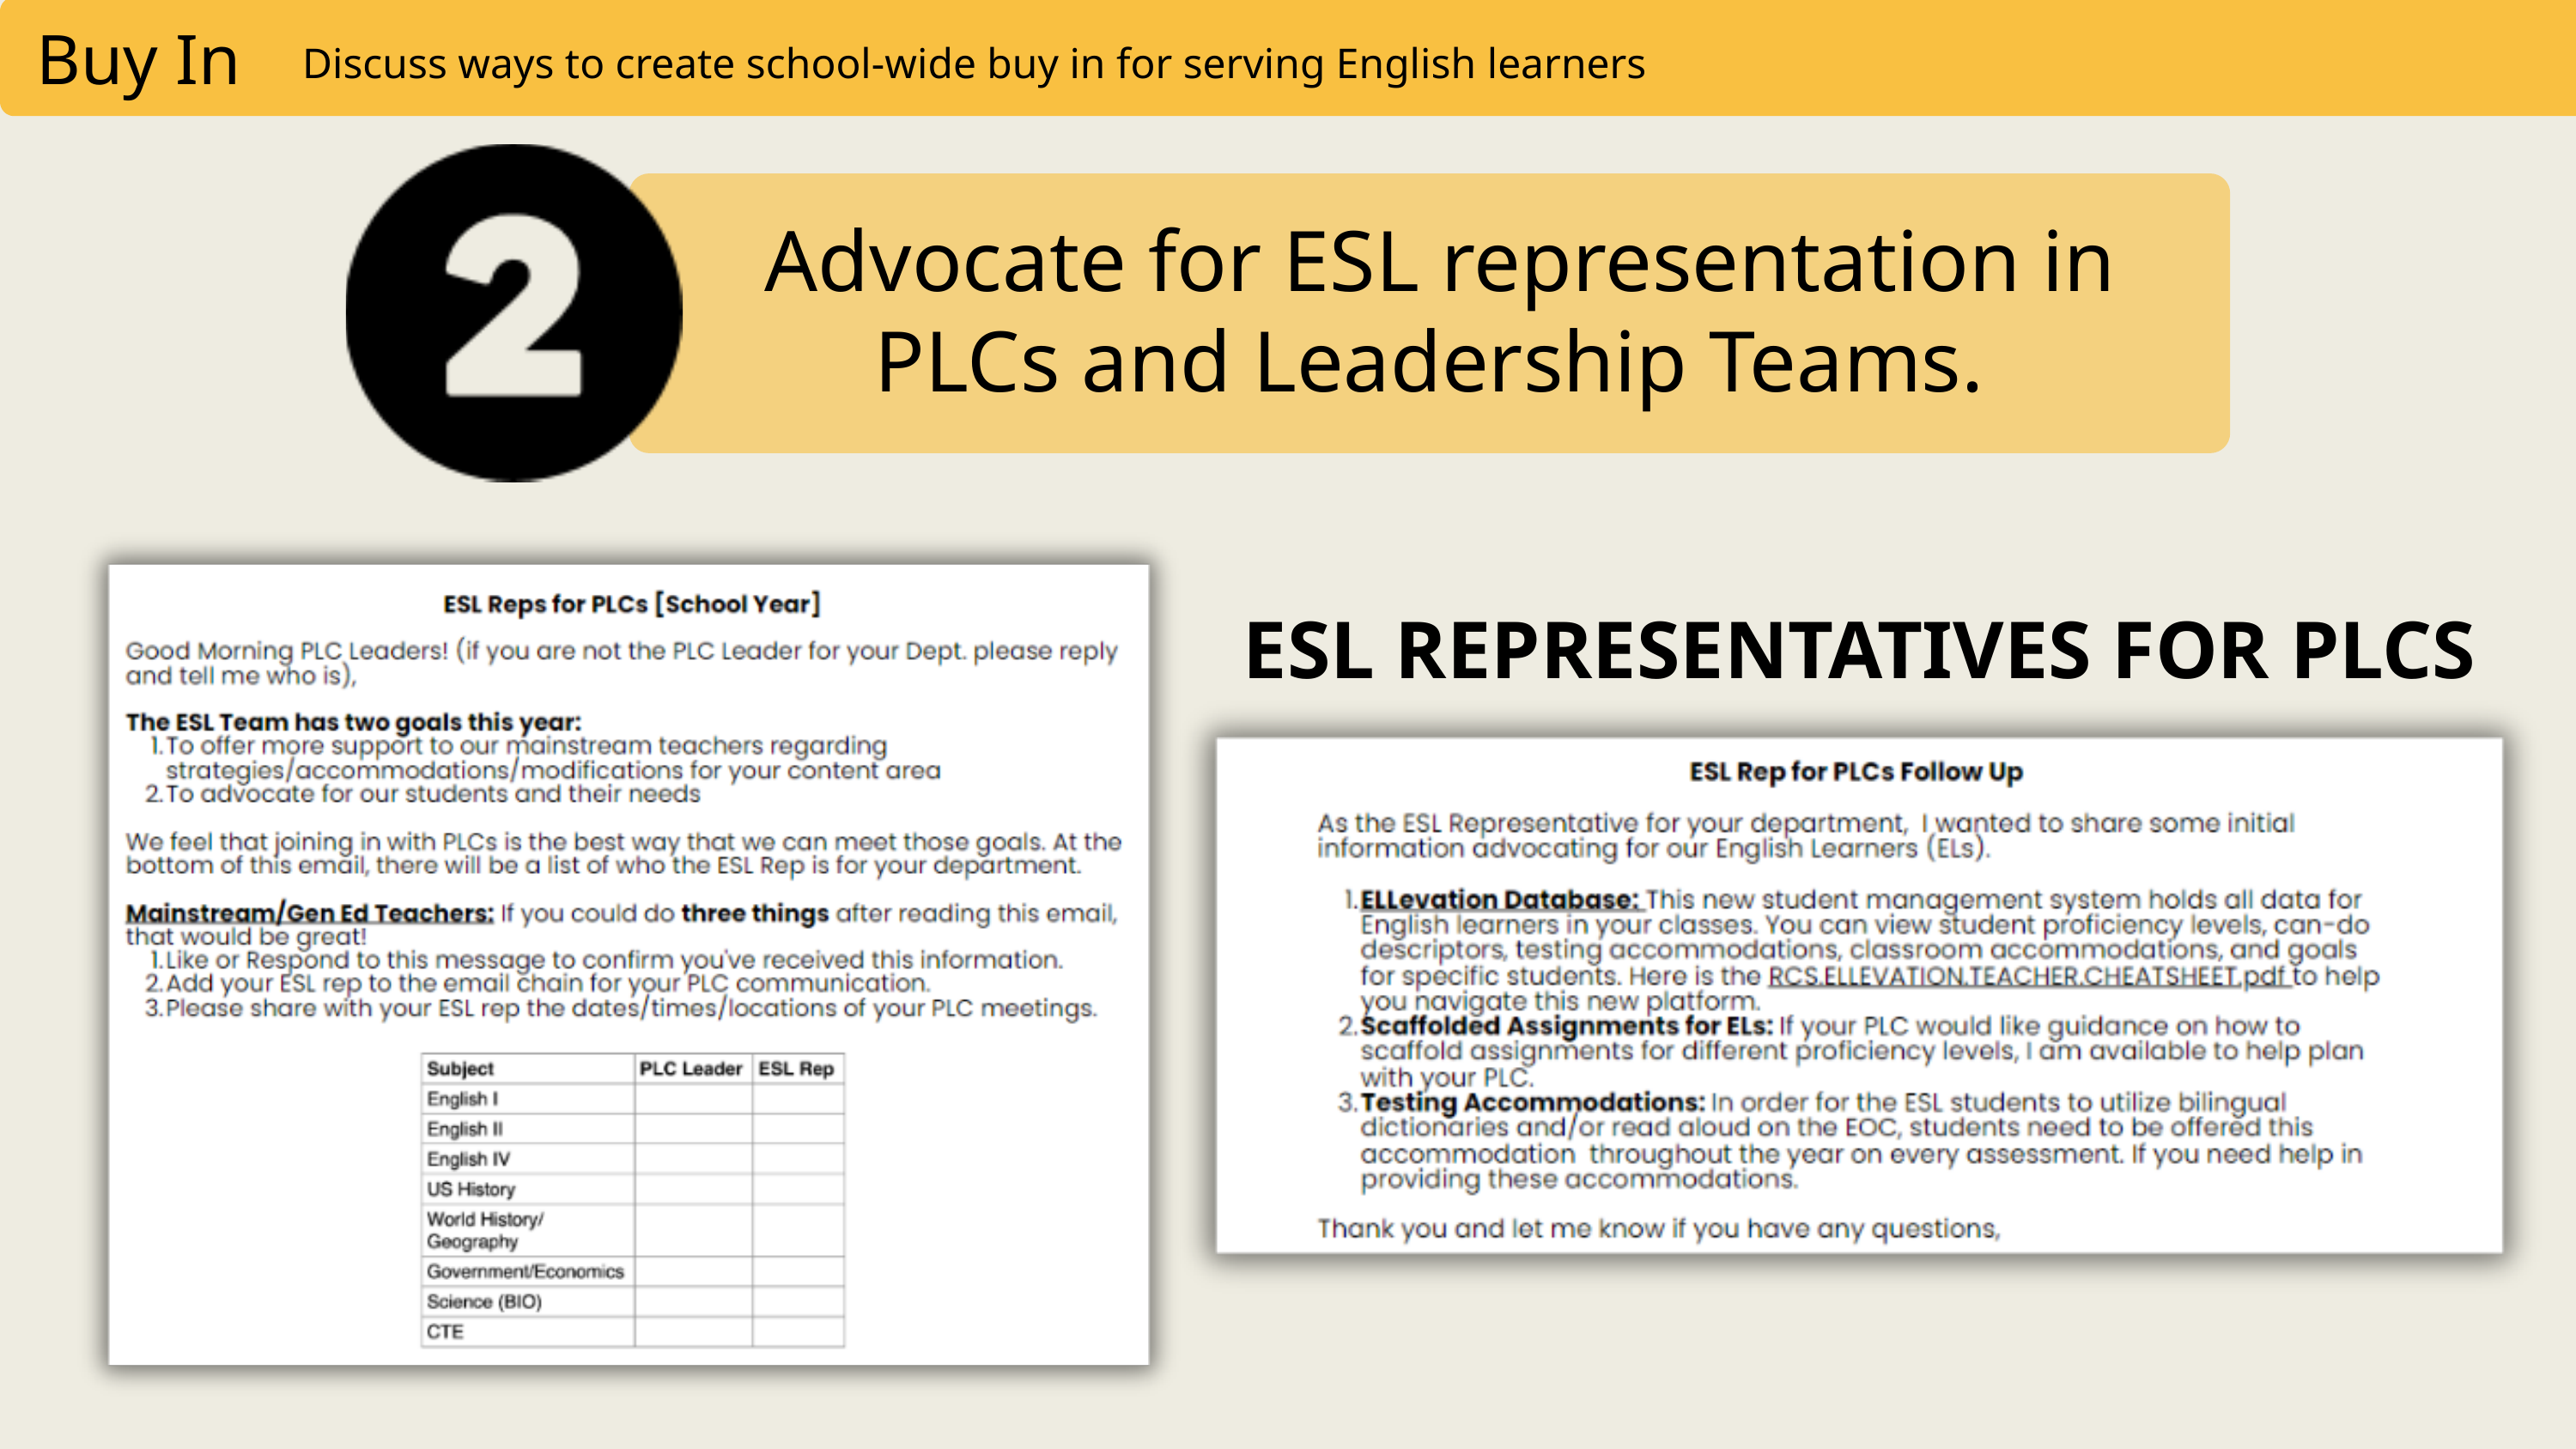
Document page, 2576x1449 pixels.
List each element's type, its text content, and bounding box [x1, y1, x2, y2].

text_box [1092, 688, 2576, 1304]
text_box [57, 524, 1202, 1406]
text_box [629, 173, 2231, 454]
text_box ESL REPRESENTATIVES FOR PLCS [1126, 597, 2576, 694]
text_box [0, 0, 2576, 117]
text_box [345, 144, 683, 482]
